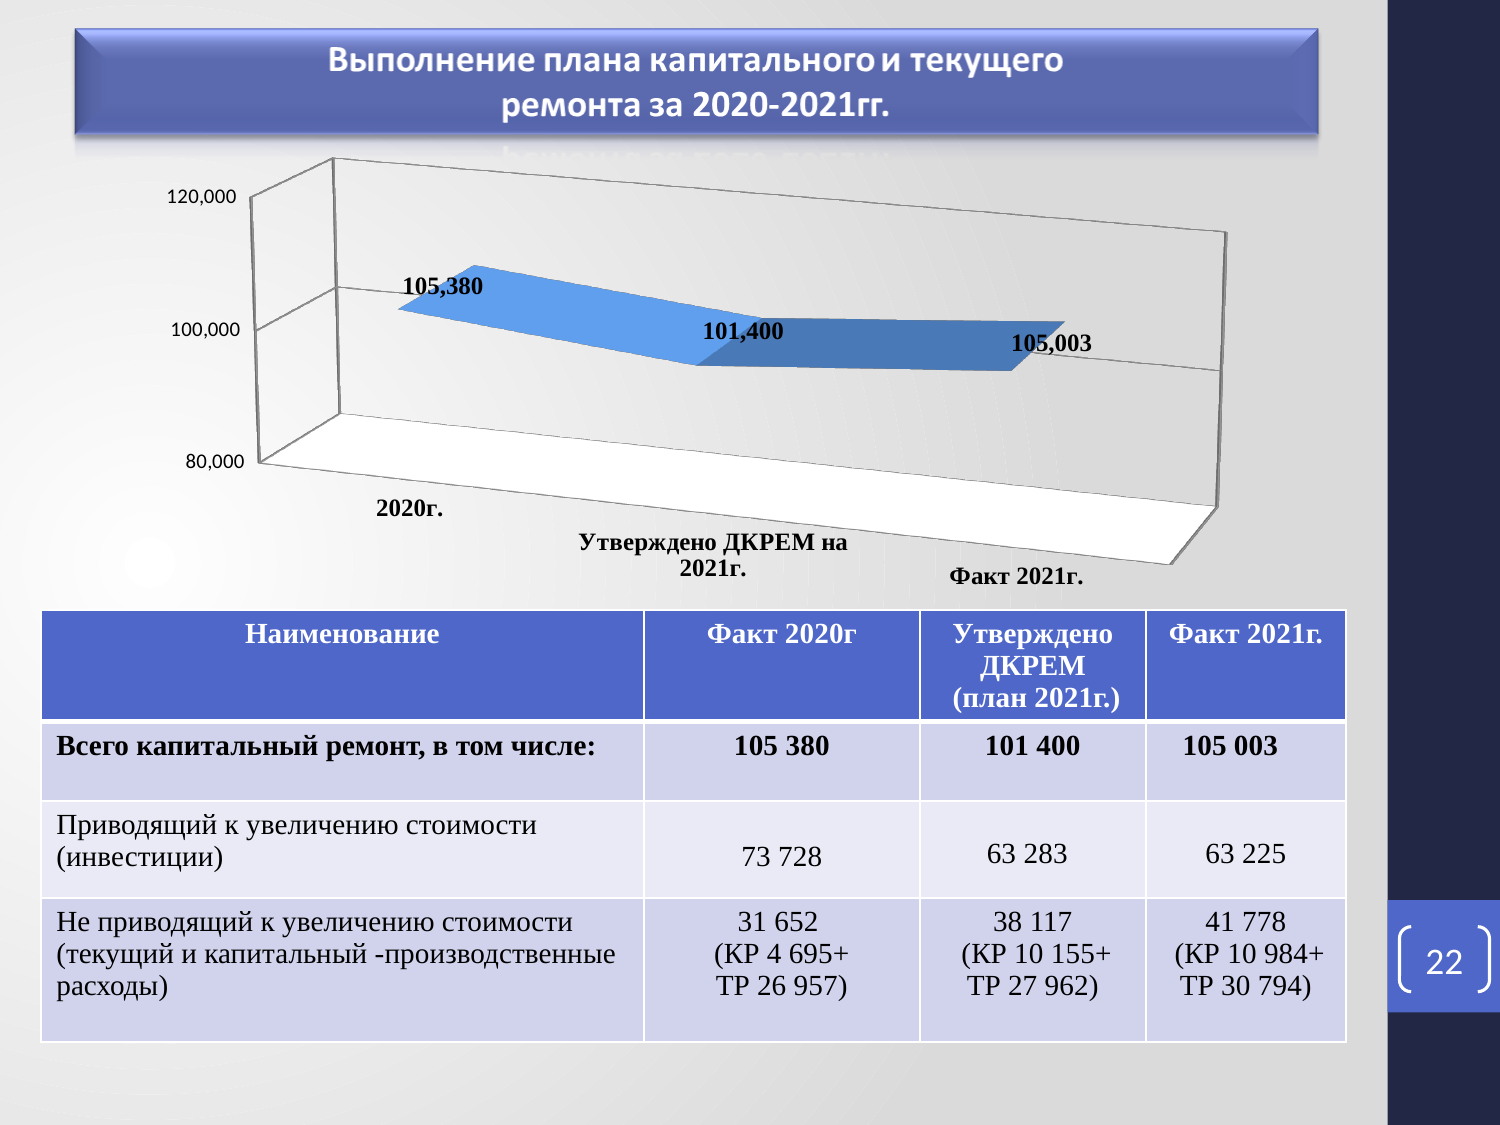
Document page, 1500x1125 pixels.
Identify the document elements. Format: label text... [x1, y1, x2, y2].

table_header Наименование [42, 611, 643, 719]
table_cell Не приводящий к увеличению стоимости (текущий и капитальный -производственные расходы) [42, 899, 643, 1041]
table_cell 38 117 (КР 10 155+ ТР 27 962) [921, 899, 1145, 1041]
chart [76, 148, 1318, 599]
table_cell 63 225 [1147, 802, 1345, 897]
table_cell Всего капитальный ремонт, в том числе: [42, 724, 643, 800]
table_header Факт 2020г [645, 611, 919, 719]
table_header Утверждено ДКРЕМ (план 2021г.) [921, 611, 1145, 719]
table_cell Приводящий к увеличению стоимости (инвестиции) [42, 802, 643, 897]
table_cell 73 728 [645, 802, 919, 897]
table_header Факт 2021г. [1147, 611, 1345, 719]
picture [64, 18, 1328, 251]
slide_number 22 [1397, 925, 1492, 994]
table_cell 41 778 (КР 10 984+ ТР 30 794) [1147, 899, 1345, 1041]
table_cell 105 003 [1147, 724, 1345, 800]
table_cell 101 400 [921, 724, 1145, 800]
table_cell 31 652 (КР 4 695+ ТР 26 957) [645, 899, 919, 1041]
table_cell 105 380 [645, 724, 919, 800]
table_cell 63 283 [921, 802, 1145, 897]
